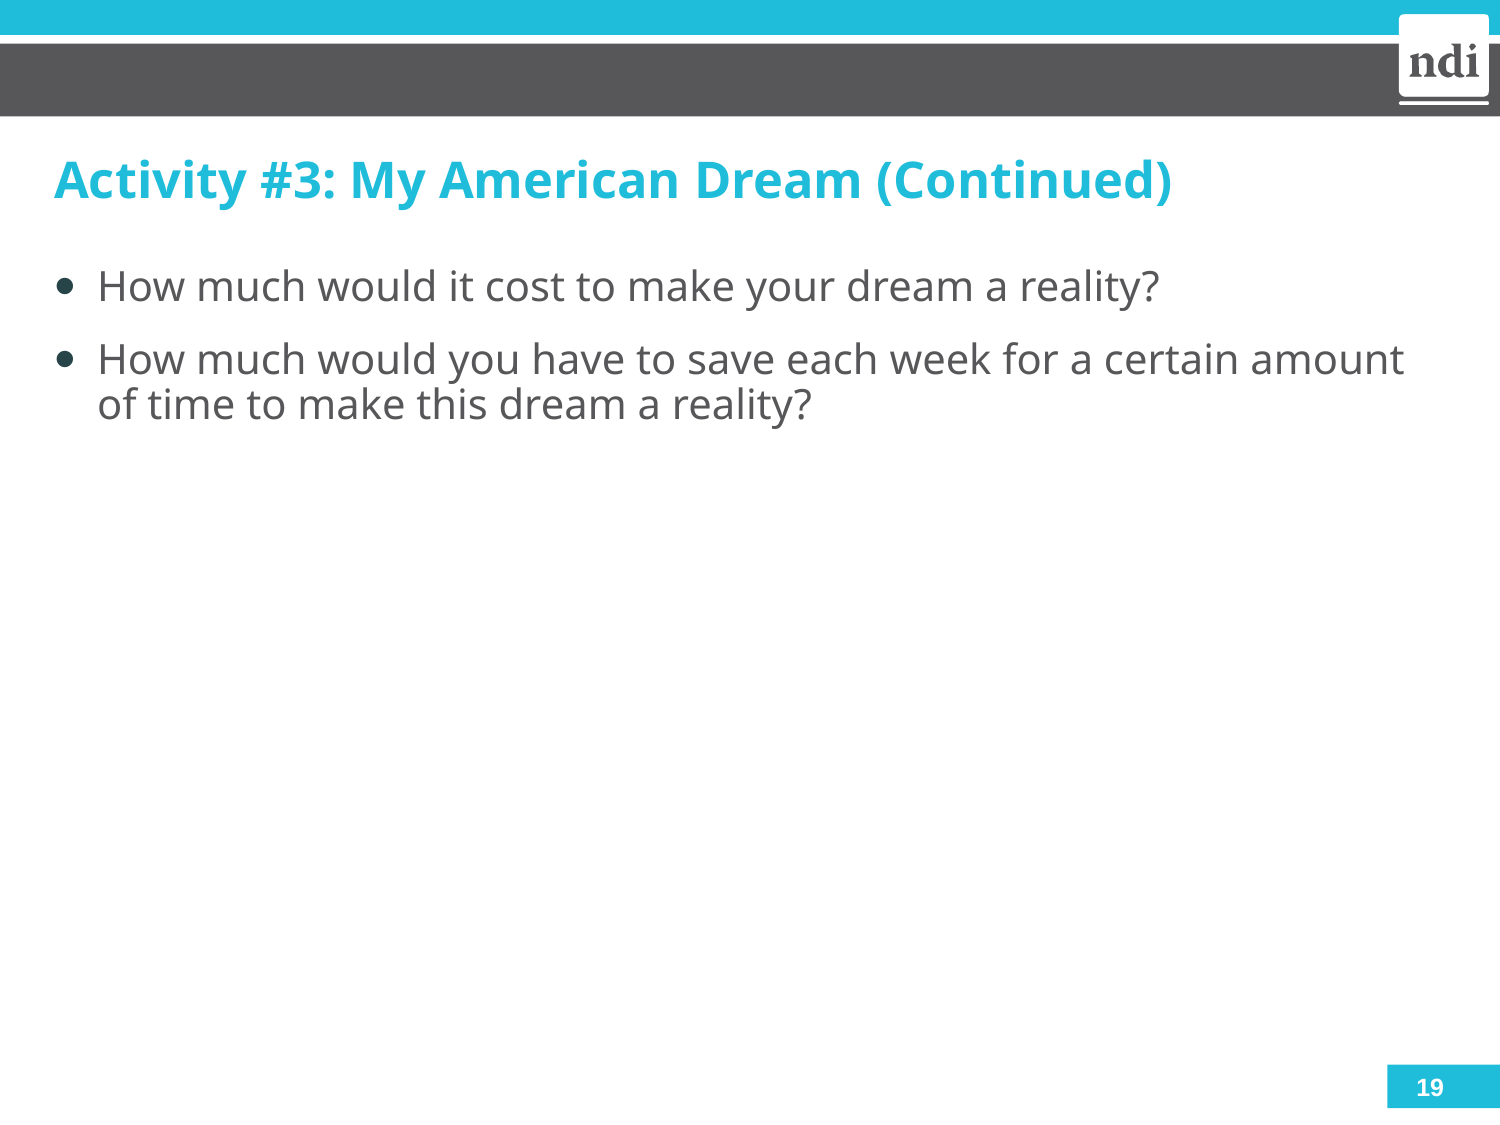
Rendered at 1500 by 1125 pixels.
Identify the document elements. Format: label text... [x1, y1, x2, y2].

title Activity #3: My American Dream (Continued) [39, 129, 1454, 235]
list How much would it cost to make your dream a reality? How much would you have to save each week for a certain amount of time to make this dream a reality? [39, 257, 1454, 1054]
slide_number 19 [1387, 1064, 1460, 1109]
picture [1387, 8, 1500, 110]
